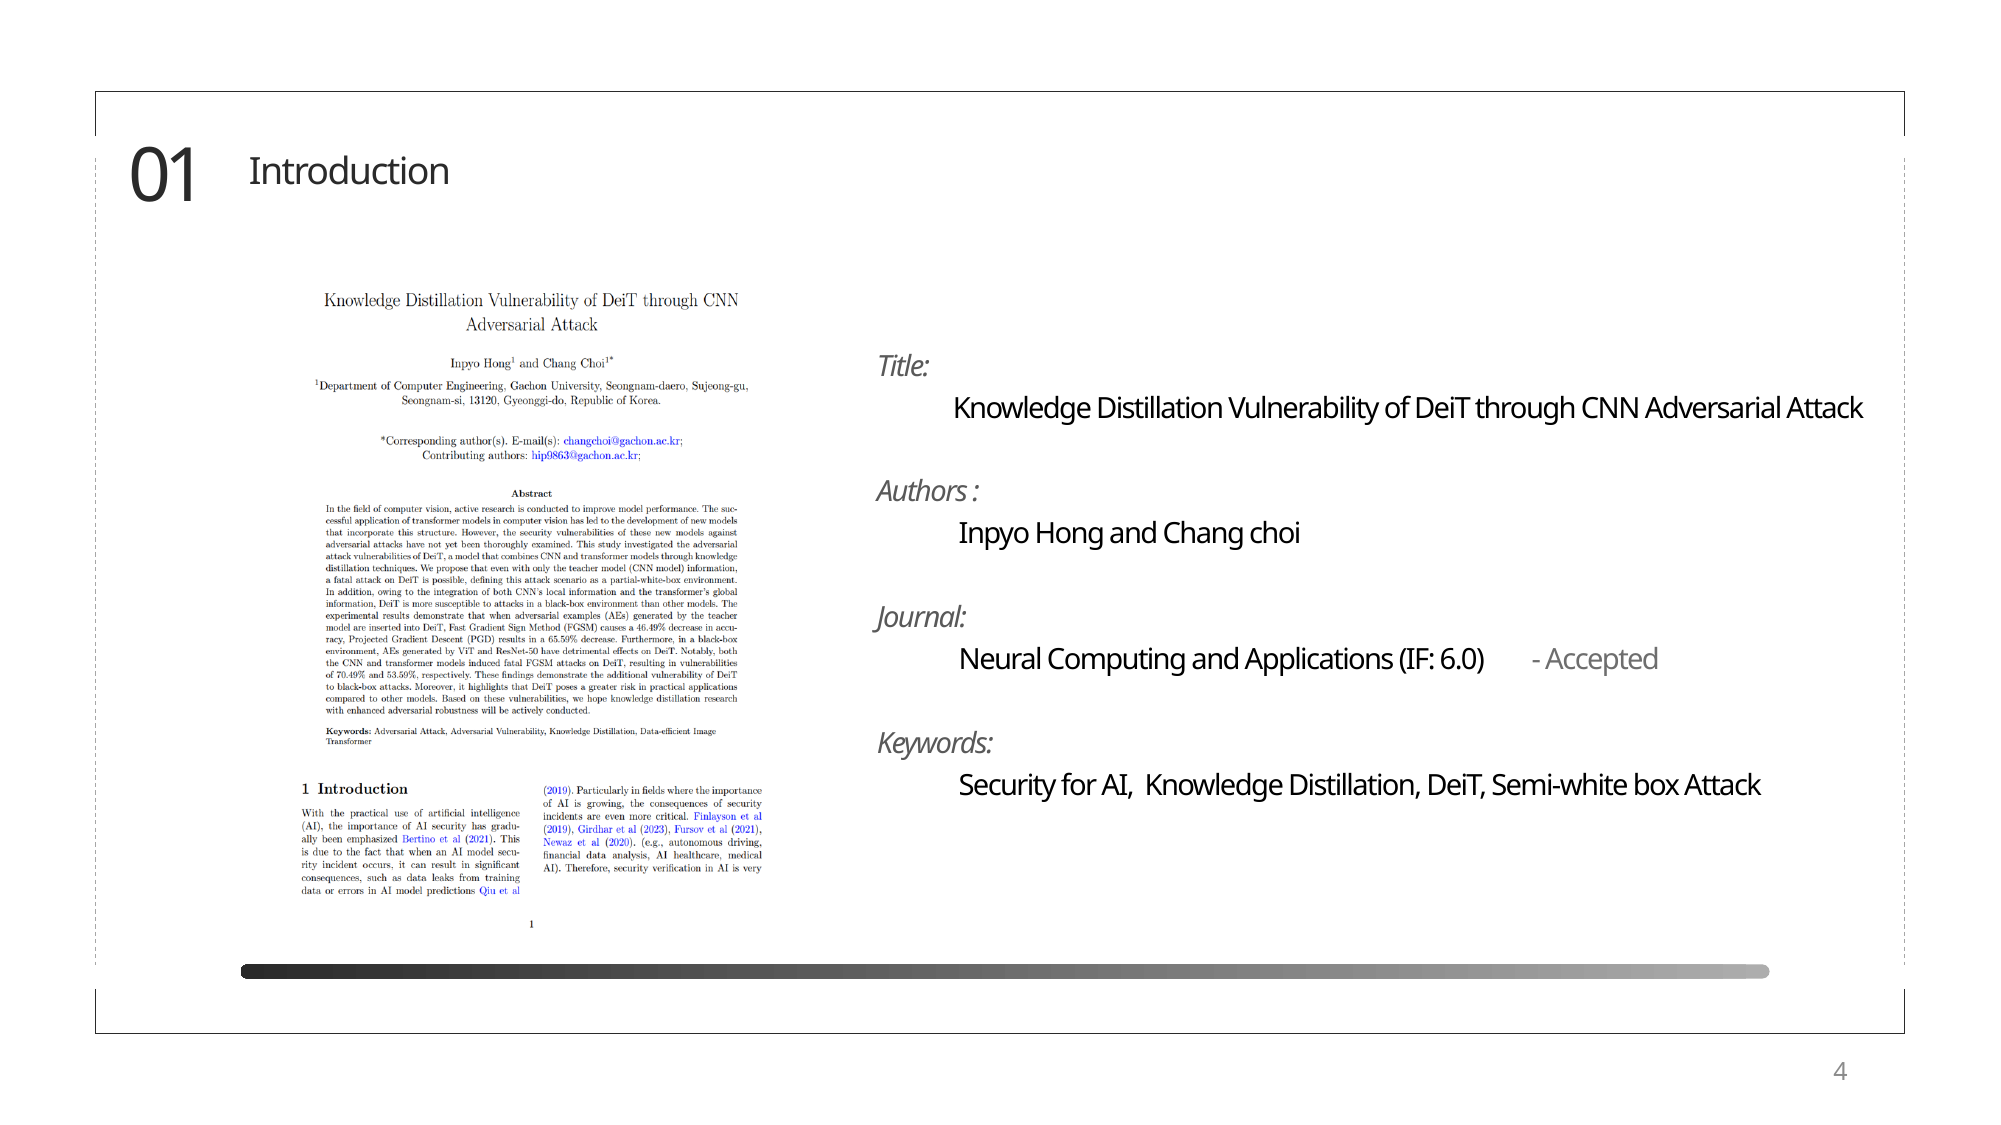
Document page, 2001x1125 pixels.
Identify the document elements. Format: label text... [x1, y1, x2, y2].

text_box [239, 963, 1771, 980]
text_box 01 [119, 123, 217, 219]
picture [271, 255, 800, 954]
text_box [95, 91, 1905, 137]
slide_number 4 [1412, 1042, 1863, 1103]
text_box [95, 988, 1905, 1034]
text_box Introduction [240, 144, 461, 196]
text_box Title: Knowledge Distillation Vulnerability of DeiT through CNN Adversarial Attack Authors : Inpyo Hong and Chang choi Journal: Neural Computing and Applications (IF: 6.0) - Accepted Keywords: Security for AI, Knowledge Distillation, DeiT, Semi-white box Attack [868, 337, 1873, 805]
